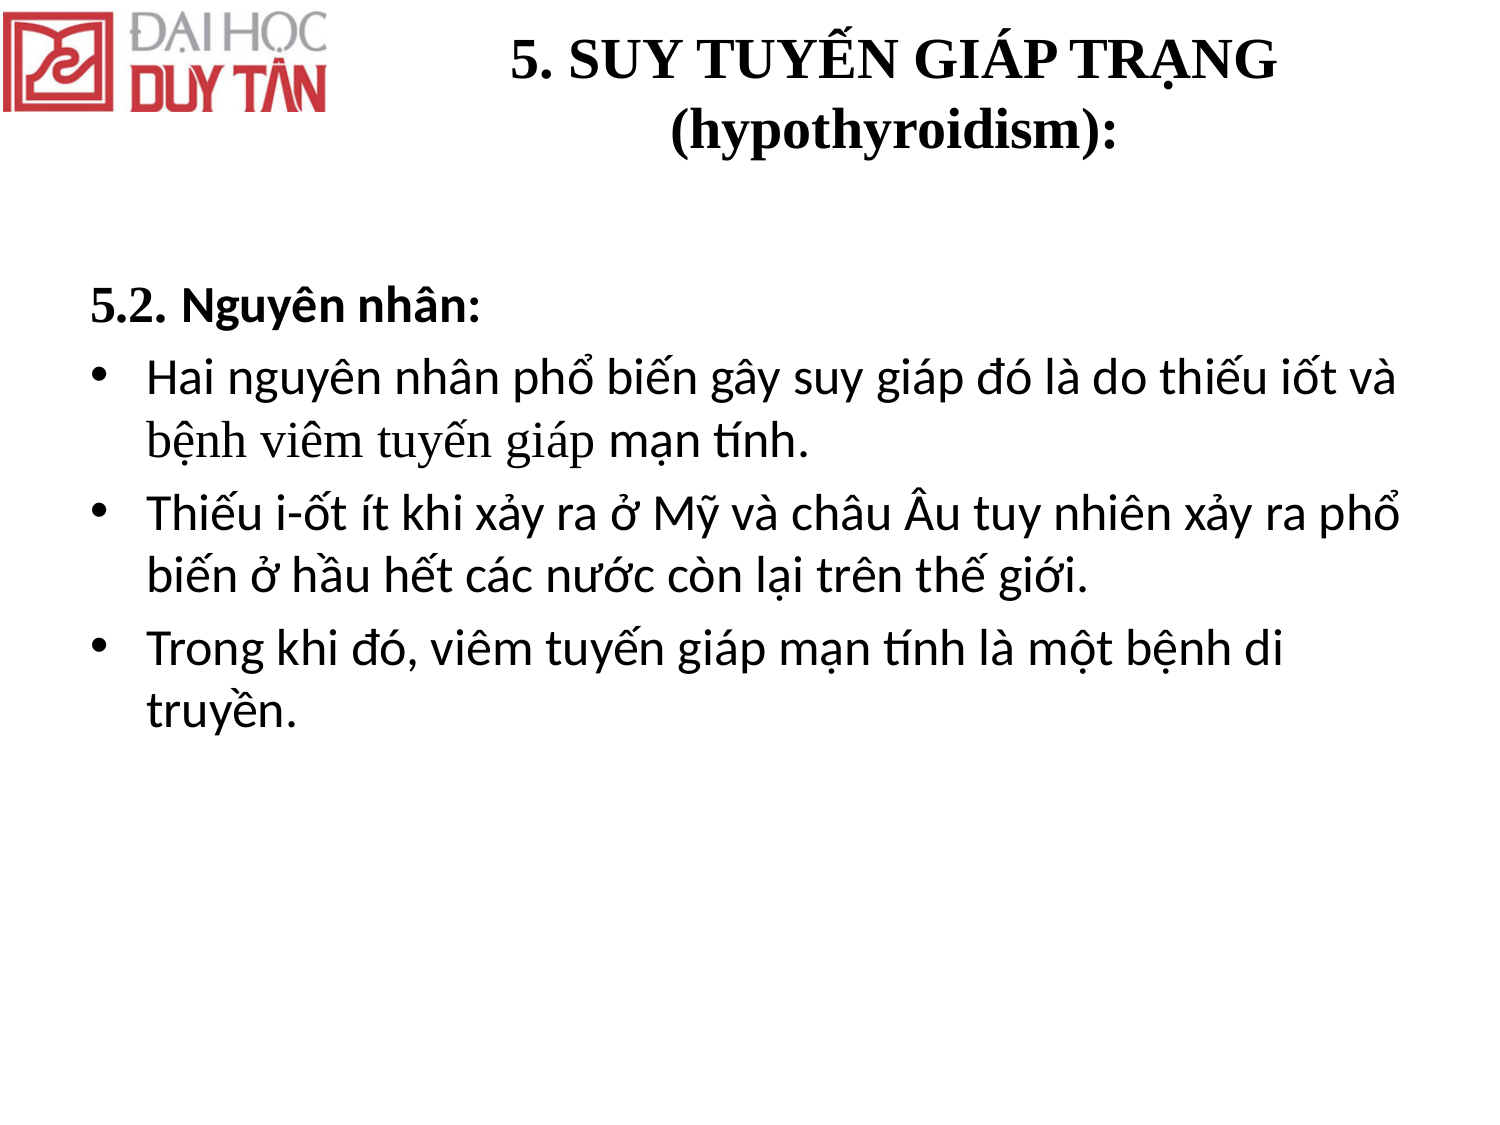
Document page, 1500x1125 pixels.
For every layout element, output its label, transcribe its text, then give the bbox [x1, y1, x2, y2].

title 5. SUY TUYẾN GIÁP TRẠNG (hypothyroidism): [320, 12, 1470, 168]
picture [3, 11, 327, 113]
list 5.2. Nguyên nhân: Hai nguyên nhân phổ biến gây suy giáp đó là do thiếu iốt và bệnh viêm tuyến giáp mạn tính. Thiếu i-ốt ít khi xảy ra ở Mỹ và châu Âu tuy nhiên xảy ra phổ biến ở hầu hết các nước còn lại trên thế giới. Trong khi đó, viêm tuyến giáp mạn tính là một bệnh di truyền. [75, 262, 1425, 1005]
